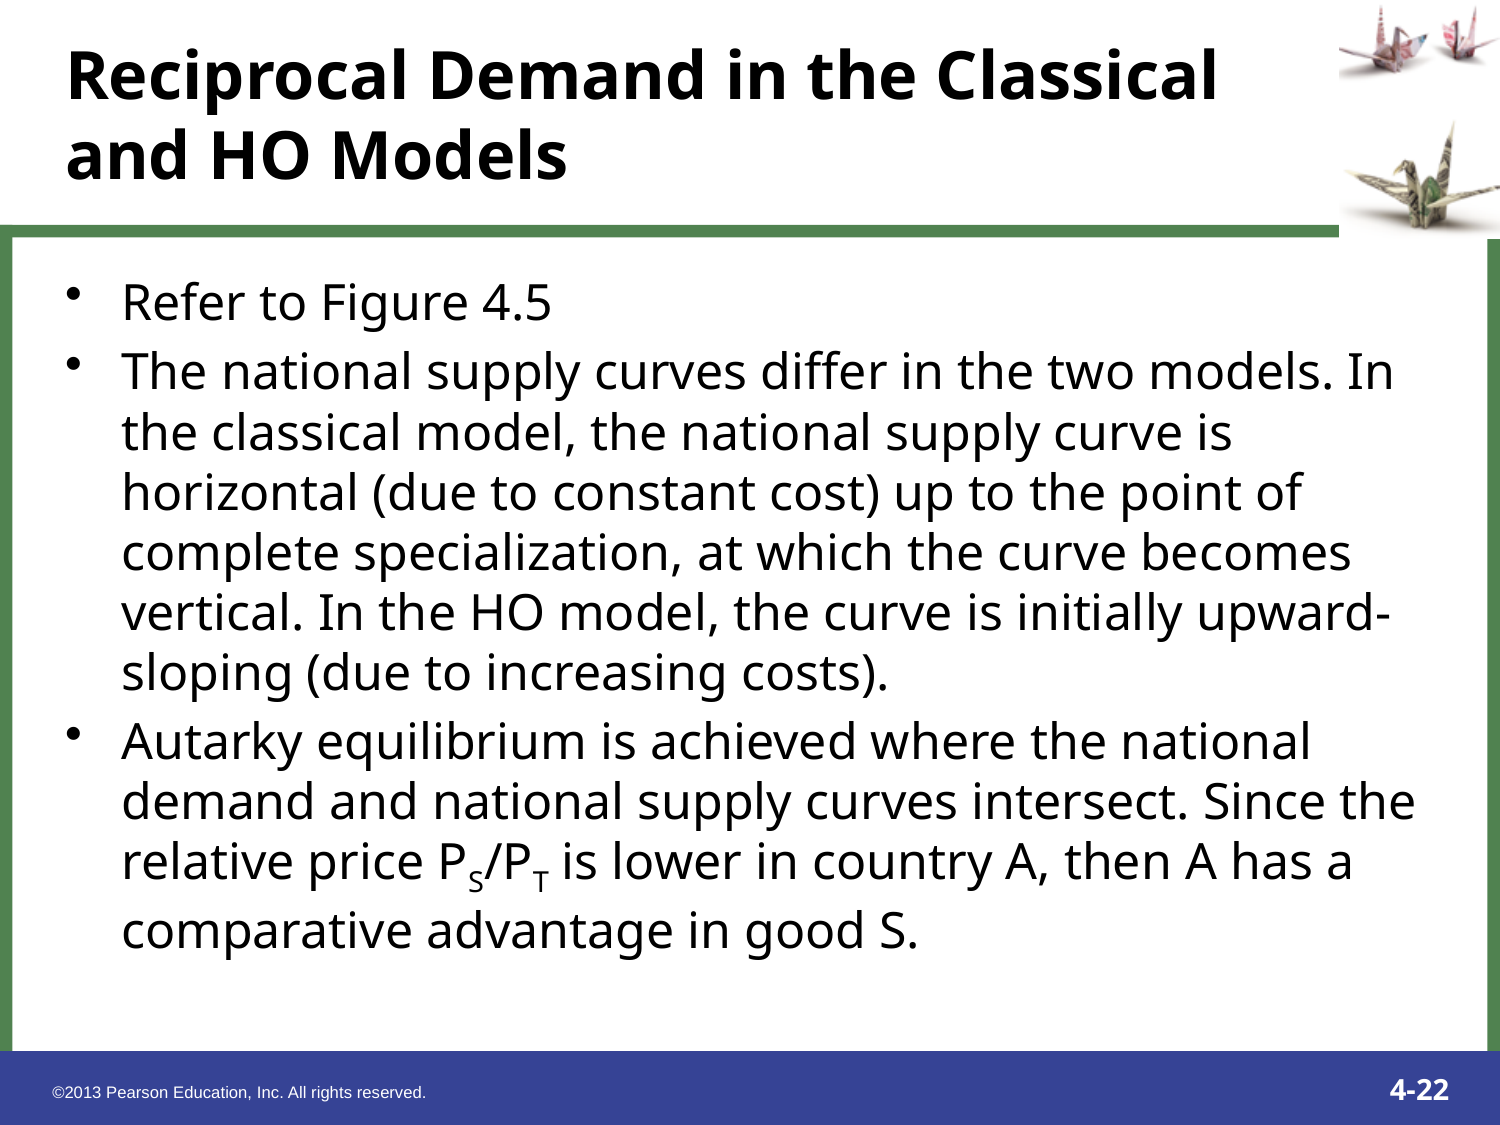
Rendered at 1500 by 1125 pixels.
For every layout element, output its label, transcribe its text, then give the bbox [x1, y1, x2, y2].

list Refer to Figure 4.5 The national supply curves differ in the two models. In the classical model, the national supply curve is horizontal (due to constant cost) up to the point of complete specialization, at which the curve becomes vertical. In the HO model, the curve is initially upward-sloping (due to increasing costs). Autarky equilibrium is achieved where the national demand and national supply curves intersect. Since the relative price PS/PT is lower in country A, then A has a comparative advantage in good S. [50, 262, 1450, 1013]
title Reciprocal Demand in the Classical and HO Models [50, 0, 1325, 225]
picture [1339, 0, 1500, 239]
